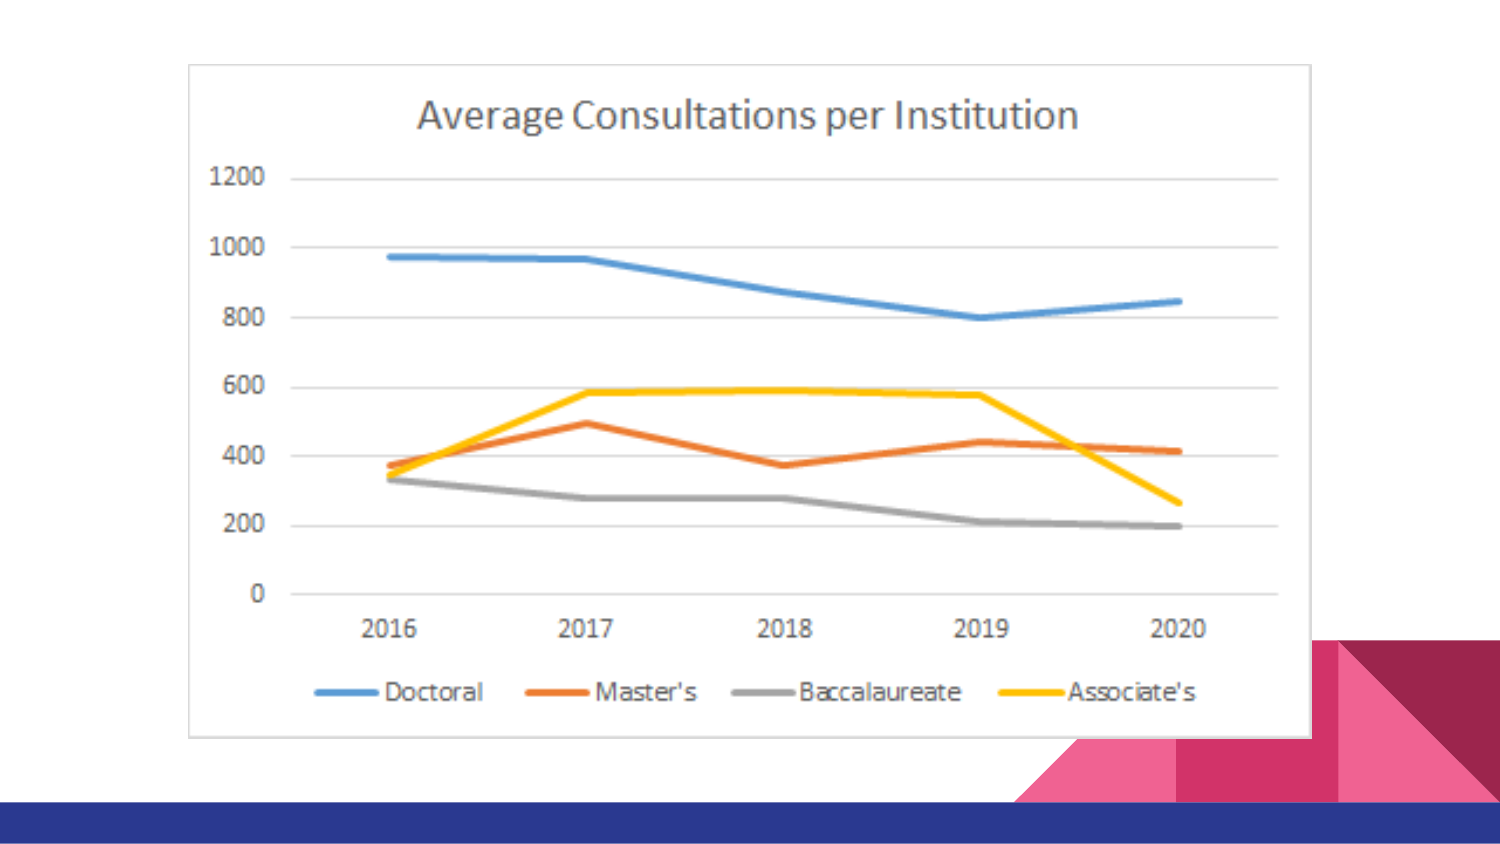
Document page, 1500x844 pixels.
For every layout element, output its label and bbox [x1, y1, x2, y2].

picture [187, 63, 1313, 739]
